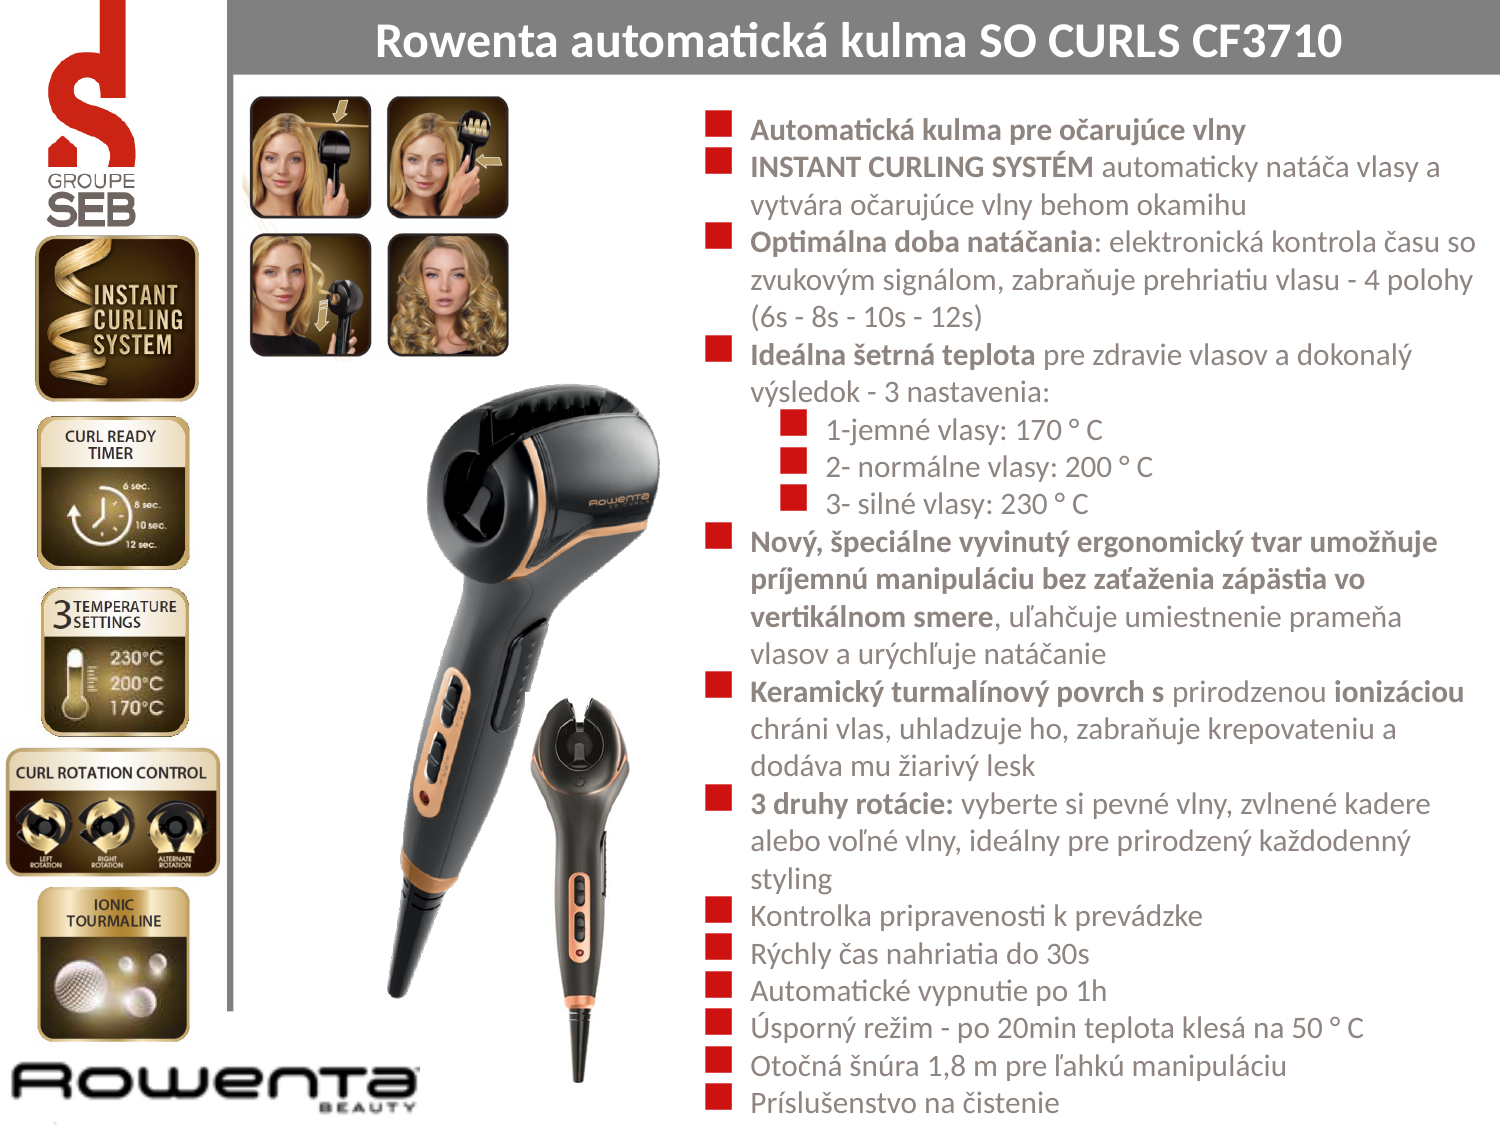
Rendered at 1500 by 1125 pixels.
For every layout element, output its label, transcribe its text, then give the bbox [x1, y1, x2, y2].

picture [0, 304, 838, 1089]
picture [0, 0, 205, 406]
picture [0, 1052, 420, 1125]
picture [241, 89, 515, 362]
text_box Automatická kulma pre očarujúce vlny INSTANT CURLING SYSTÉM automaticky natáča vlasy a vytvára očarujúce vlny behom okamihu Optimálna doba natáčania: elektronická kontrola času so zvukovým signálom, zabraňuje prehriatiu vlasu - 4 polohy (6s - 8s - 10s - 12s) Ideálna šetrná teplota pre zdravie vlasov a dokonalý výsledok - 3 nastavenia: 1-jemné vlasy: 170 ° C 2- normálne vlasy: 200 ° C 3- silné vlasy: 230 ° C Nový, špeciálne vyvinutý ergonomický tvar umožňuje príjemnú manipuláciu bez zaťaženia zápästia vo vertikálnom smere, uľahčuje umiestnenie prameňa vlasov a urýchľuje natáčanie Keramický turmalínový povrch s prirodzenou ionizáciou chráni vlas, uhladzuje ho, zabraňuje krepovateniu a dodáva mu žiarivý lesk 3 druhy rotácie: vyberte si pevné vlny, zvlnené kadere alebo voľné vlny, ideálny pre prirodzený každodenný styling Kontrolka pripravenosti k prevádzke Rýchly čas nahriatia do 30s Automatické vypnutie po 1h Úsporný režim - po 20min teplota klesá na 50 ° C Otočná šnúra 1,8 m pre ľahkú manipuláciu Príslušenstvo na čistenie [690, 101, 1500, 1125]
text_box Rowenta automatická kulma SO CURLS CF3710 [231, 0, 1500, 75]
